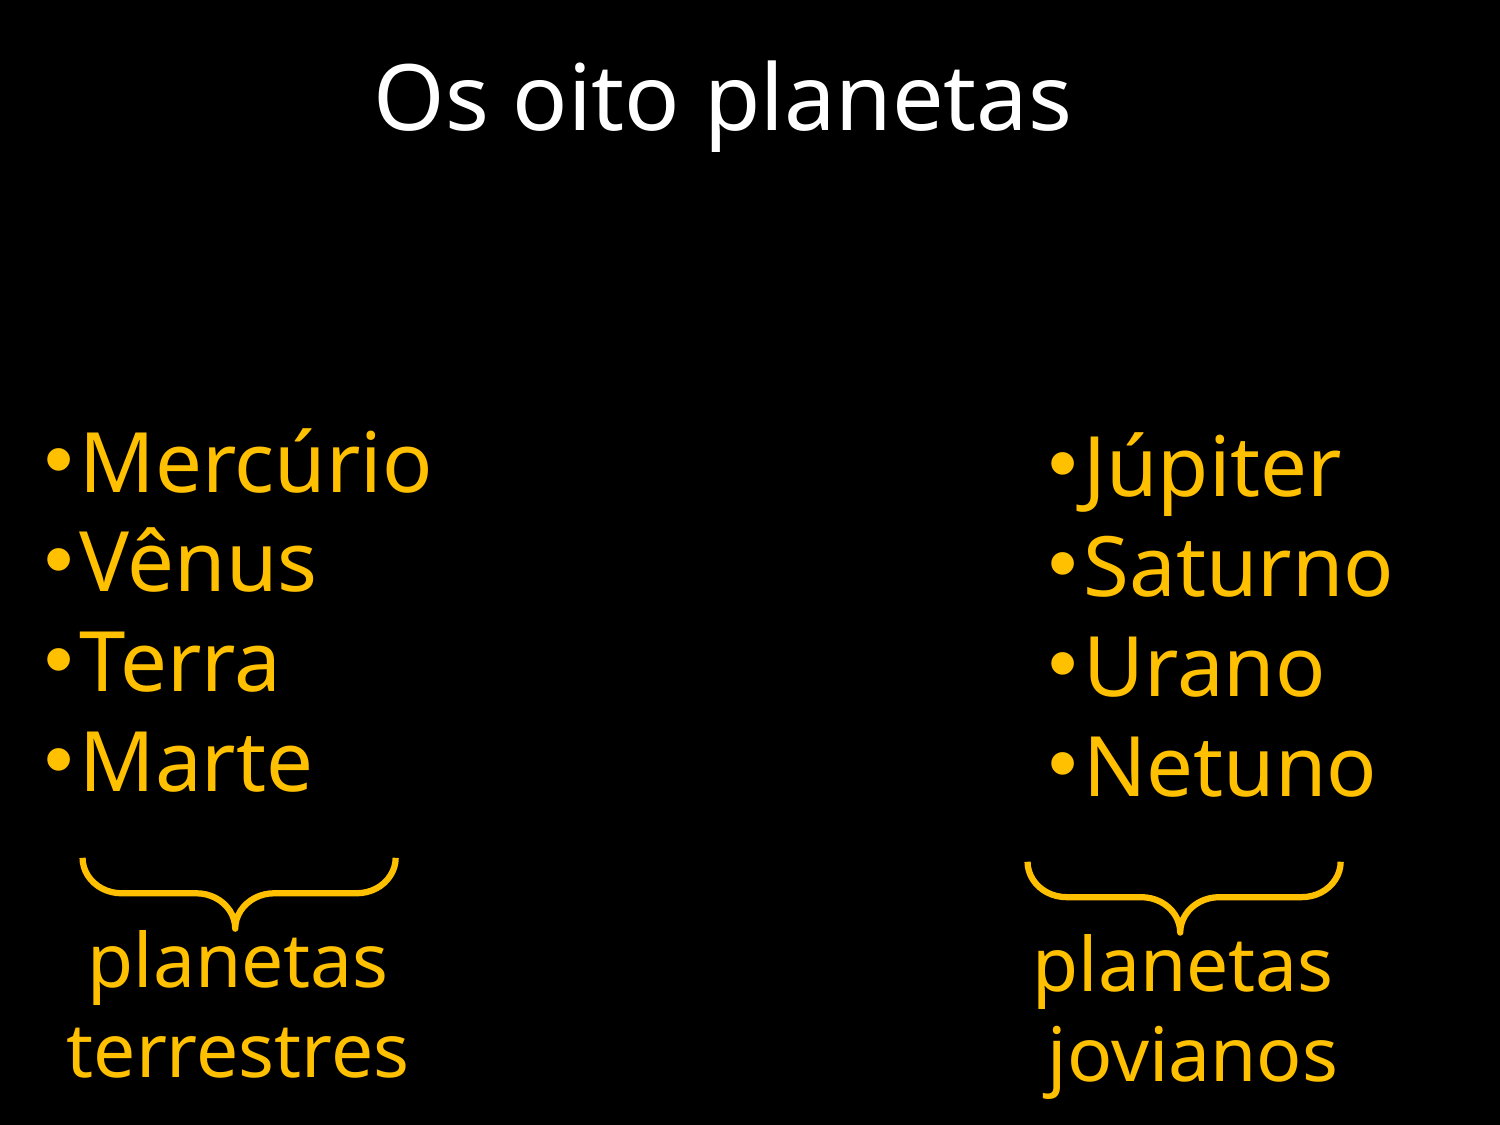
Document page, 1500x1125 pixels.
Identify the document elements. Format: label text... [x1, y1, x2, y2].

text_box [1027, 861, 1341, 908]
text_box Os oito planetas [283, 0, 1164, 188]
text_box planetas jovianos [797, 908, 1500, 1104]
text_box [82, 857, 396, 905]
slide_number 9 [1074, 1024, 1388, 1101]
text_box planetas terrestres [0, 905, 644, 1100]
text_box Júpiter Saturno Urano Netuno [1033, 405, 1459, 821]
text_box Mercúrio Vênus Terra Marte [29, 401, 514, 816]
